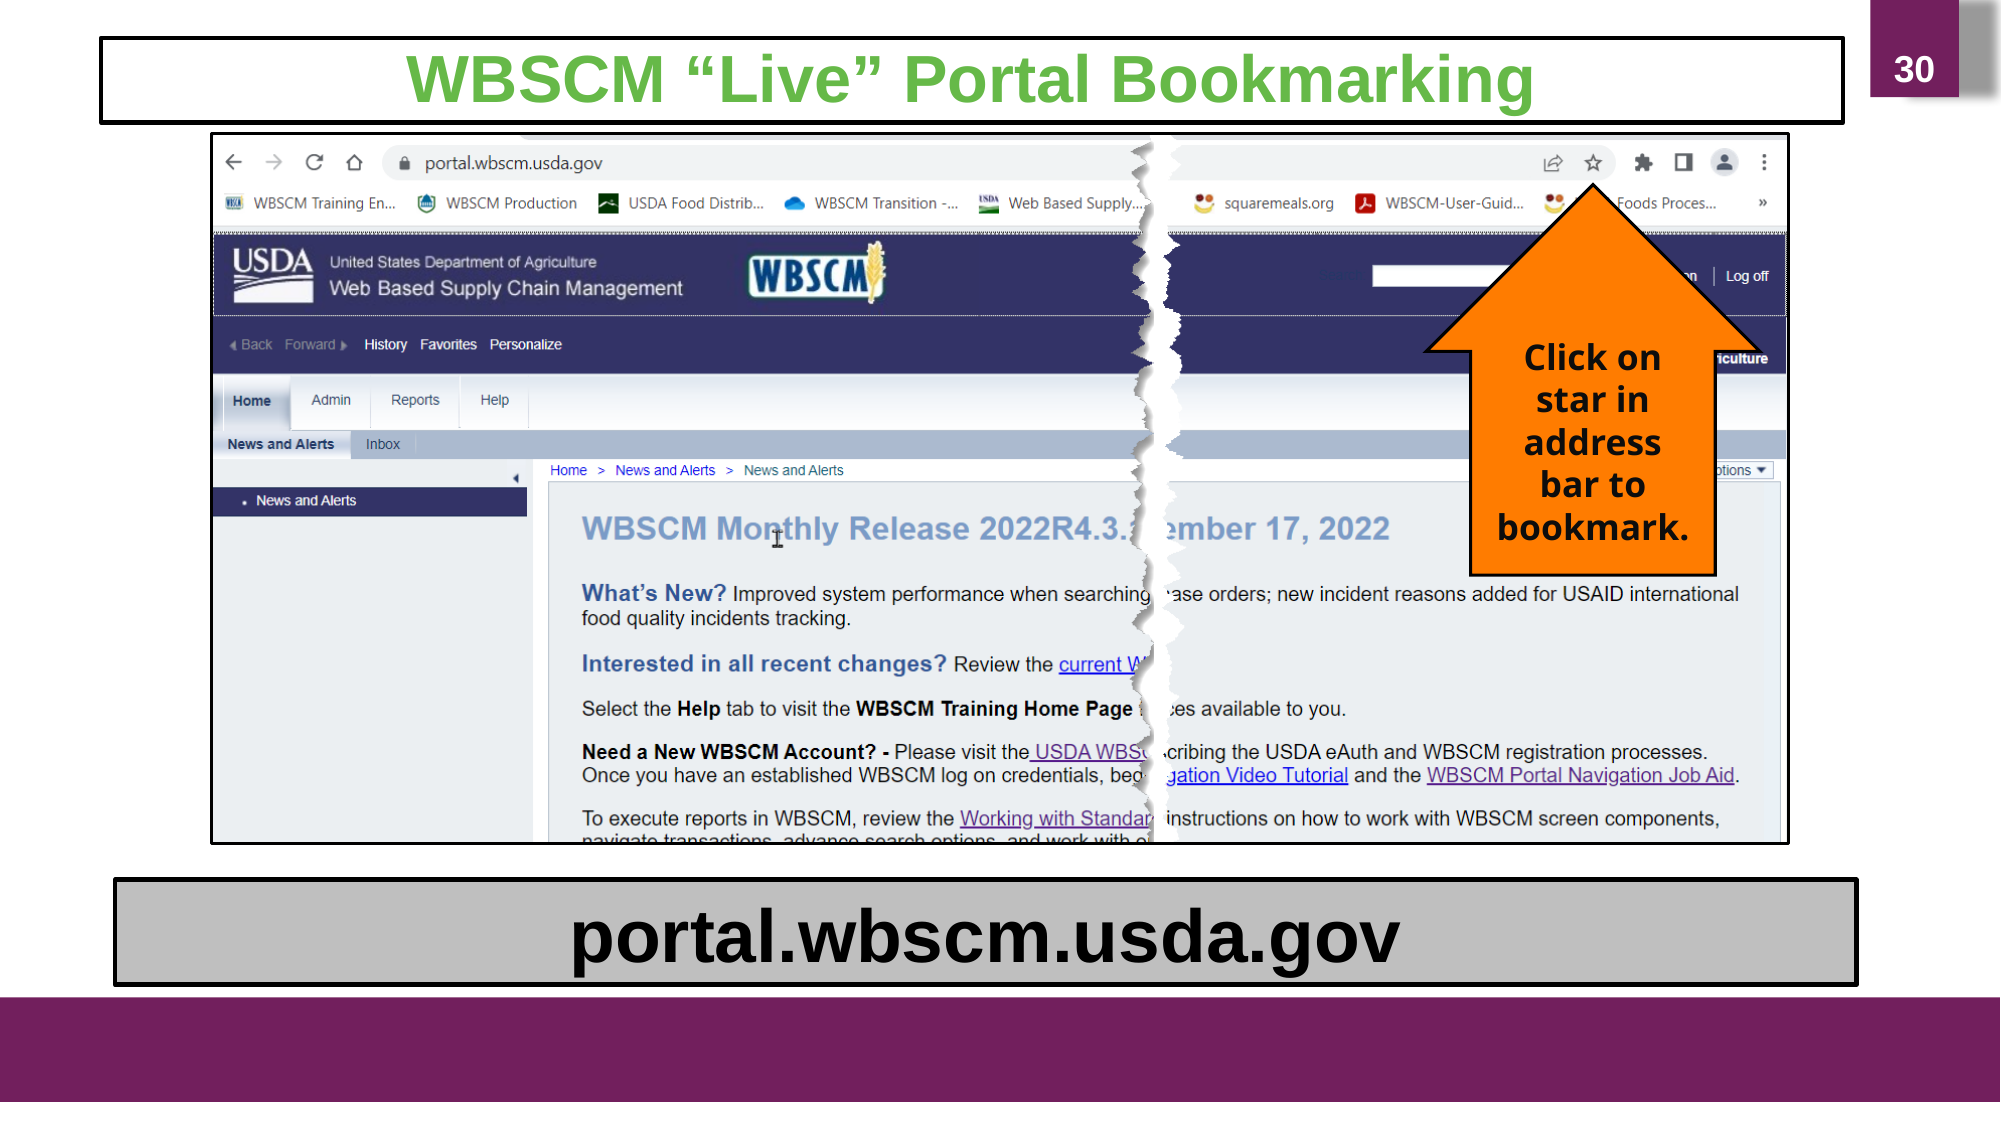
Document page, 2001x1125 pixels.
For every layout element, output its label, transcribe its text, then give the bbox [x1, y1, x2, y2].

picture [212, 134, 1788, 842]
list WBSCM “Live” Portal Bookmarking [101, 38, 1843, 123]
slide_number 30 [1870, 0, 1959, 98]
text_box portal.wbscm.usda.gov [115, 879, 1857, 985]
text_box [0, 996, 2000, 1103]
